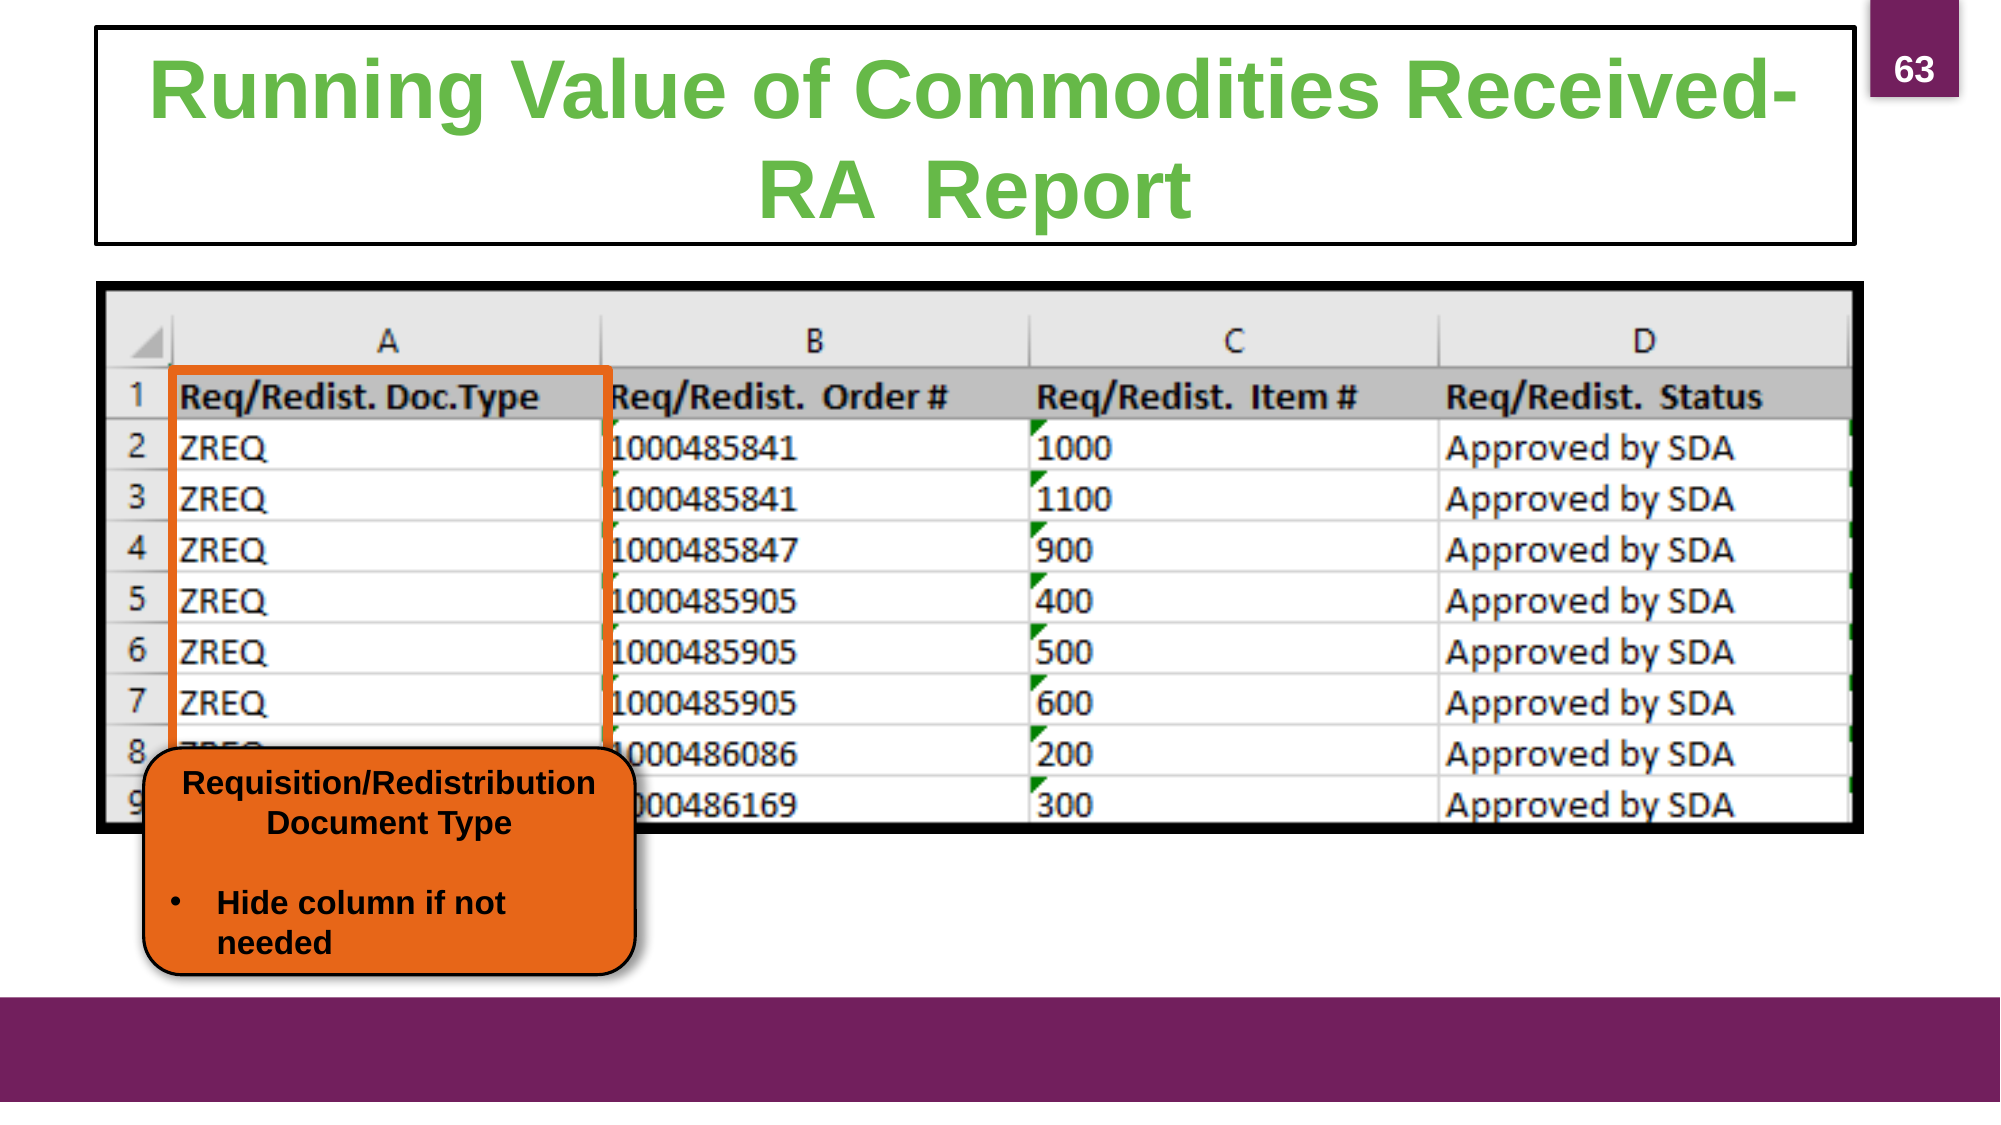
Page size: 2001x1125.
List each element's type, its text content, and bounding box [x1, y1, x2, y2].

text_box 63 [1870, 0, 1959, 97]
slide_number 63 [1409, 991, 1522, 996]
text_box [0, 996, 2000, 1104]
text_box Requisition/Redistribution Document Type Hide column if not needed [142, 845, 637, 977]
list Running Value of Commodities Received-RA Report [95, 27, 1855, 244]
picture [96, 280, 1864, 834]
